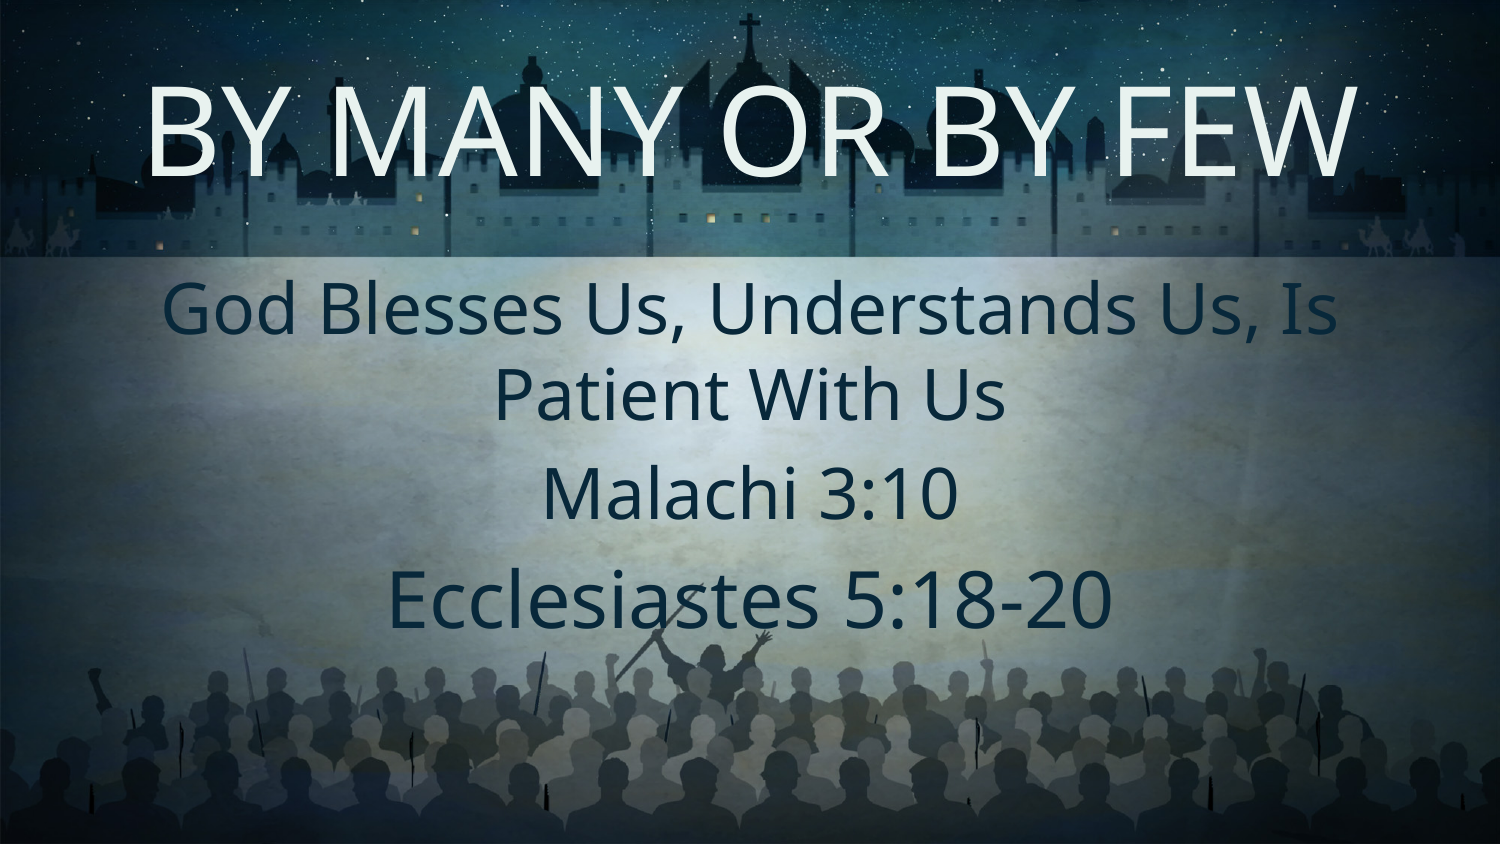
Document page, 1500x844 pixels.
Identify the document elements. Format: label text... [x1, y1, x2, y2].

picture [0, 0, 1500, 844]
text_box BY MANY OR BY FEW [18, 62, 1482, 191]
list God Blesses Us, Understands Us, Is Patient With Us Malachi 3:10 Ecclesiastes 5:18-20 [76, 255, 1424, 653]
